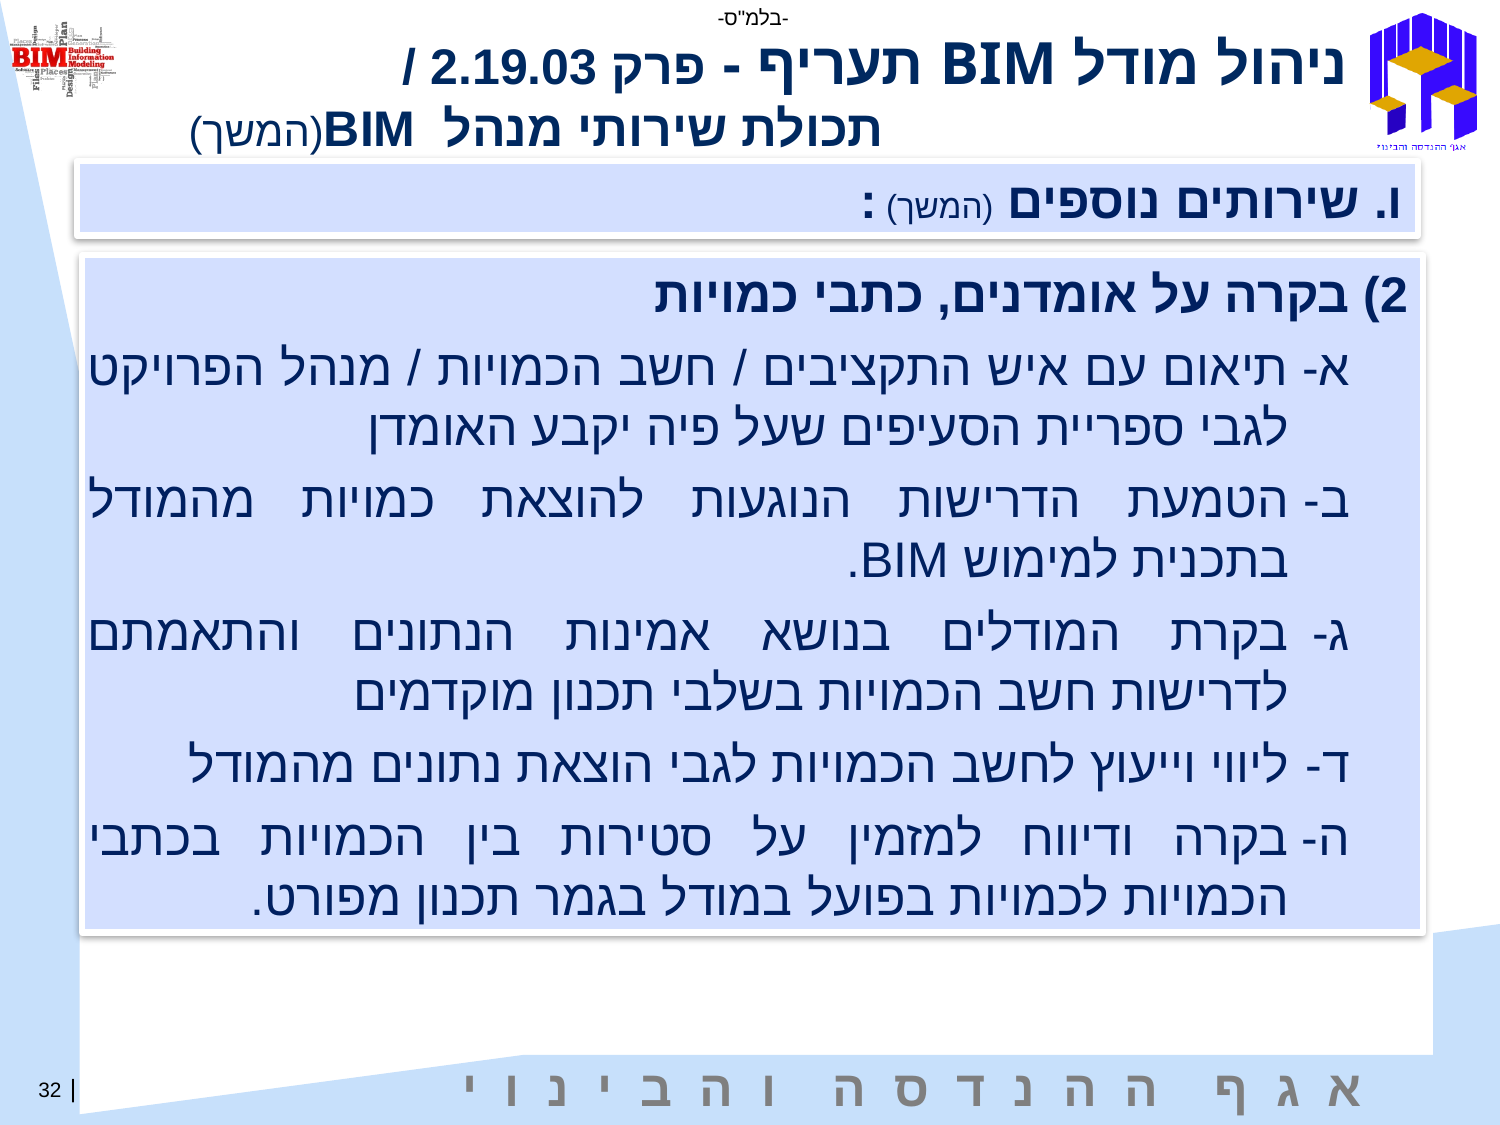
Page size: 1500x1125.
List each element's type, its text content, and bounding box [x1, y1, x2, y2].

picture [0, 18, 135, 98]
picture [1348, 0, 1500, 161]
slide_number 32 [28, 1077, 62, 1103]
text_box ו. שירותים נוספים (המשך) : [74, 158, 1421, 239]
text_box בקרה על אומדנים, כתבי כמויות תיאום עם איש התקציבים / חשב הכמויות / מנהל הפרויקט לגבי ספריית הסעיפים שעל פיה יקבע האומדן הטמעת הדרישות הנוגעות להוצאת כמויות מהמודל בתכנית למימוש BIM. בקרת המודלים בנושא אמינות הנתונים והתאמתם לדרישות חשב הכמויות בשלבי תכנון מוקדמים ליווי וייעוץ לחשב הכמויות לגבי הוצאת נתונים מהמודל בקרה ודיווח למזמין על סטירות בין הכמויות בכתבי הכמויות לכמויות בפועל במודל בגמר תכנון מפורט. [79, 252, 1426, 936]
text_box ניהול מודל BIM תעריף - פרק 2.19.03 / תכולת שירותי מנהל BIM(המשך) [135, 19, 1354, 90]
